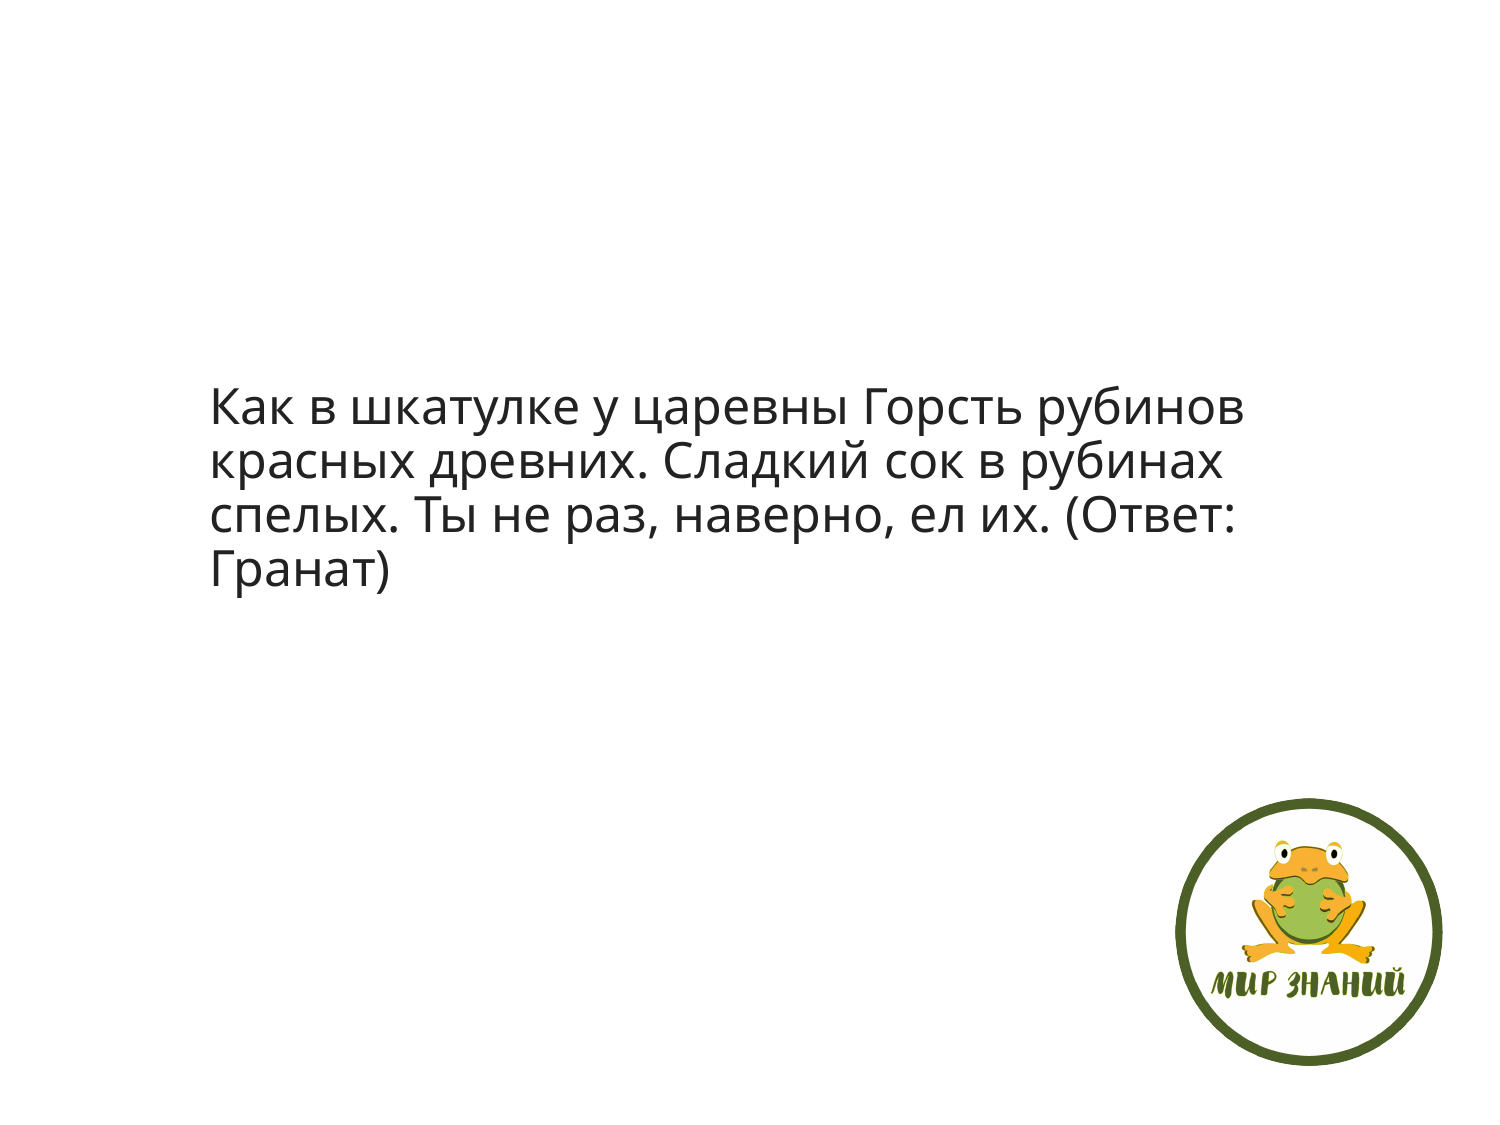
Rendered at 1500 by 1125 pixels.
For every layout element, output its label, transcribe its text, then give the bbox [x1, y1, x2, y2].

list Как в шкатулке у царевны Горсть рубинов красных древних. Сладкий сок в рубинах спелых. Ты не раз, наверно, ел их. (Ответ: Гранат) [194, 373, 1378, 1125]
picture [1175, 798, 1443, 1066]
